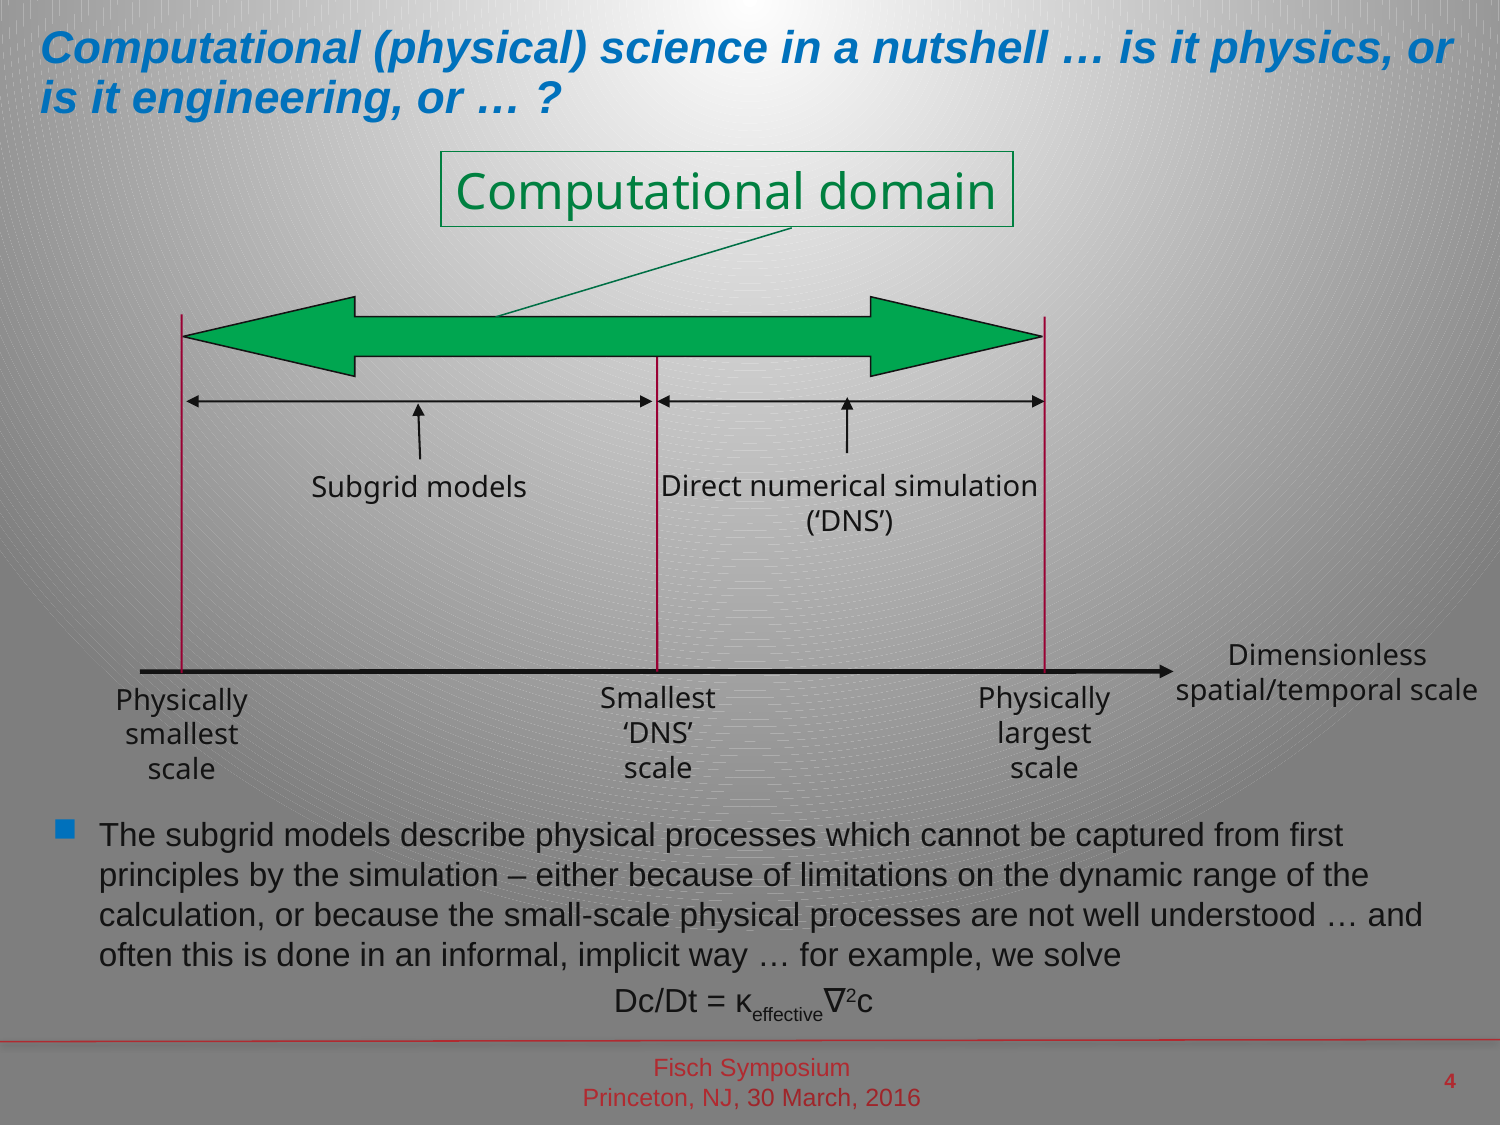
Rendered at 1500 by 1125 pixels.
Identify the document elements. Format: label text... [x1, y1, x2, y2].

text_box [841, 397, 854, 454]
slide_number 4 [1411, 1060, 1472, 1118]
text_box [186, 395, 653, 408]
title Computational (physical) science in a nutshell … is it physics, or is it engineering, or … ? [25, 24, 1500, 133]
list The subgrid models describe physical processes which cannot be captured from first principles by the simulation – either because of limitations on the dynamic range of the calculation, or because the small-scale physical processes are not well understood … and often this is done in an informal, implicit way … for example, we solve Dc/Dt = κeffective∇2c [37, 805, 1450, 1040]
text_box Physically smallest scale [100, 673, 263, 793]
text_box [657, 395, 844, 408]
text_box Computational domain [441, 151, 1013, 227]
text_box Smallest ‘DNS’ scale [585, 671, 731, 792]
text_box Physically largest scale [963, 671, 1126, 792]
text_box Dimensionless spatial/temporal scale [1160, 629, 1494, 714]
text_box [412, 403, 425, 460]
text_box Subgrid models [296, 461, 542, 511]
text_box Direct numerical simulation (‘DNS’) [645, 460, 1054, 545]
text_box [182, 296, 1043, 377]
text_box [850, 395, 1045, 408]
